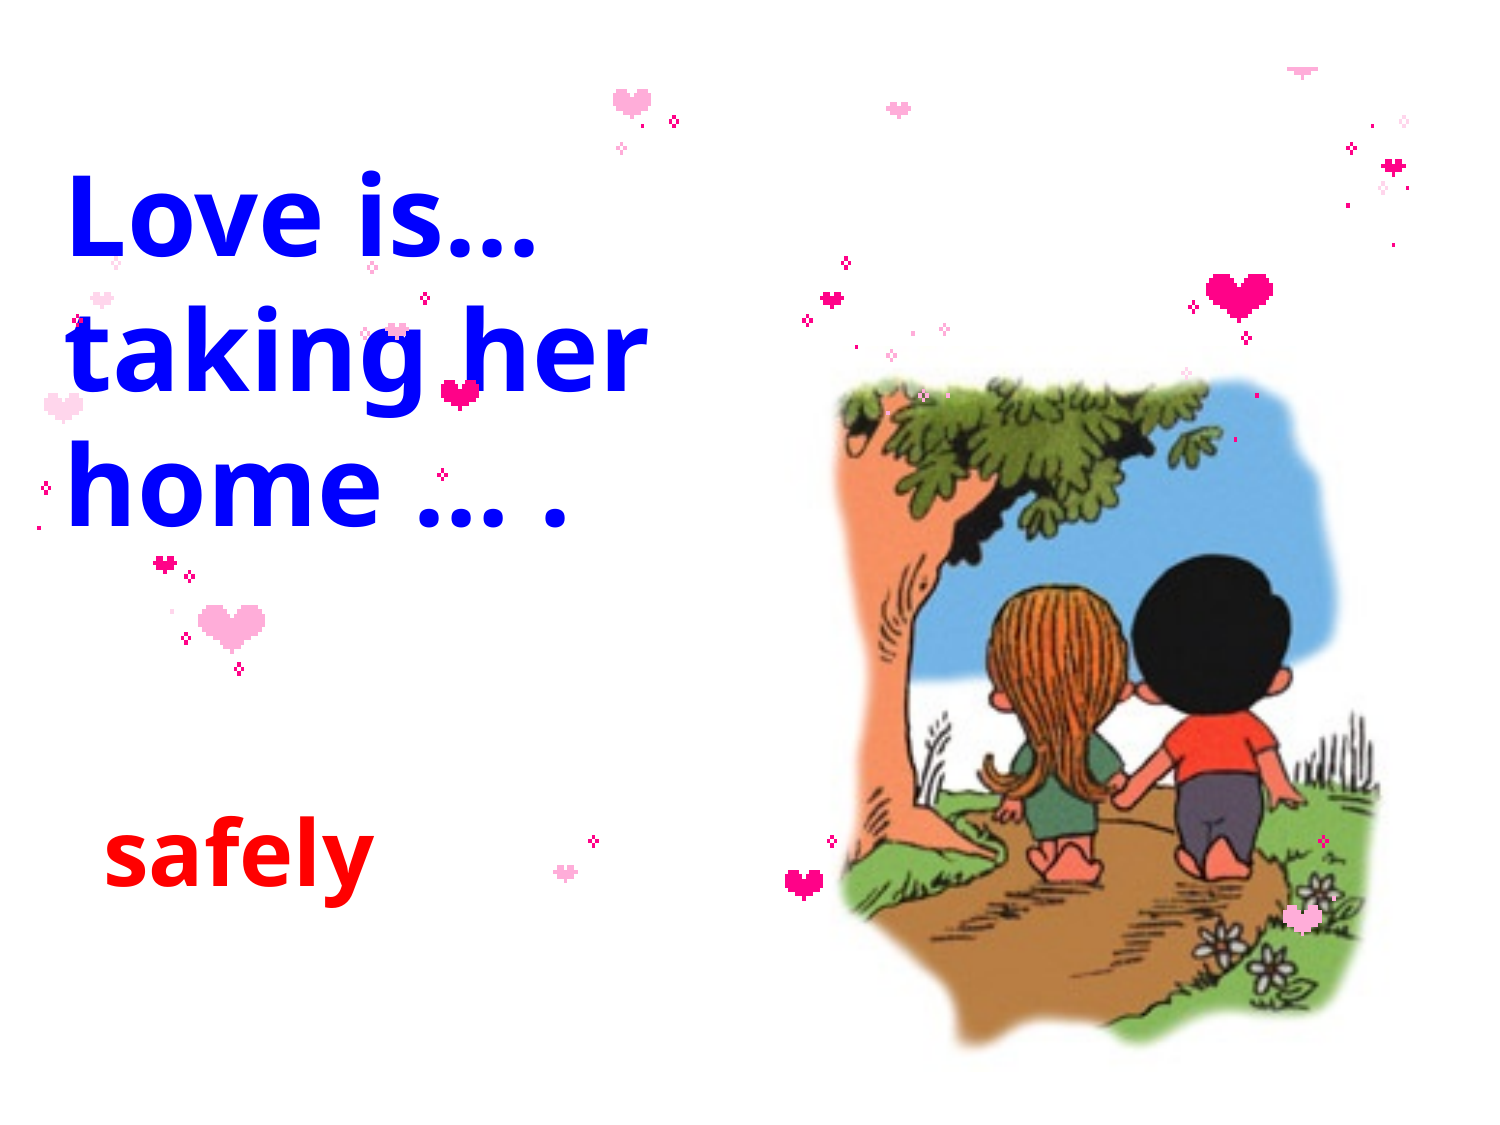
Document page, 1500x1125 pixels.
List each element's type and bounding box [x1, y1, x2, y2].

picture [27, 66, 1465, 1072]
